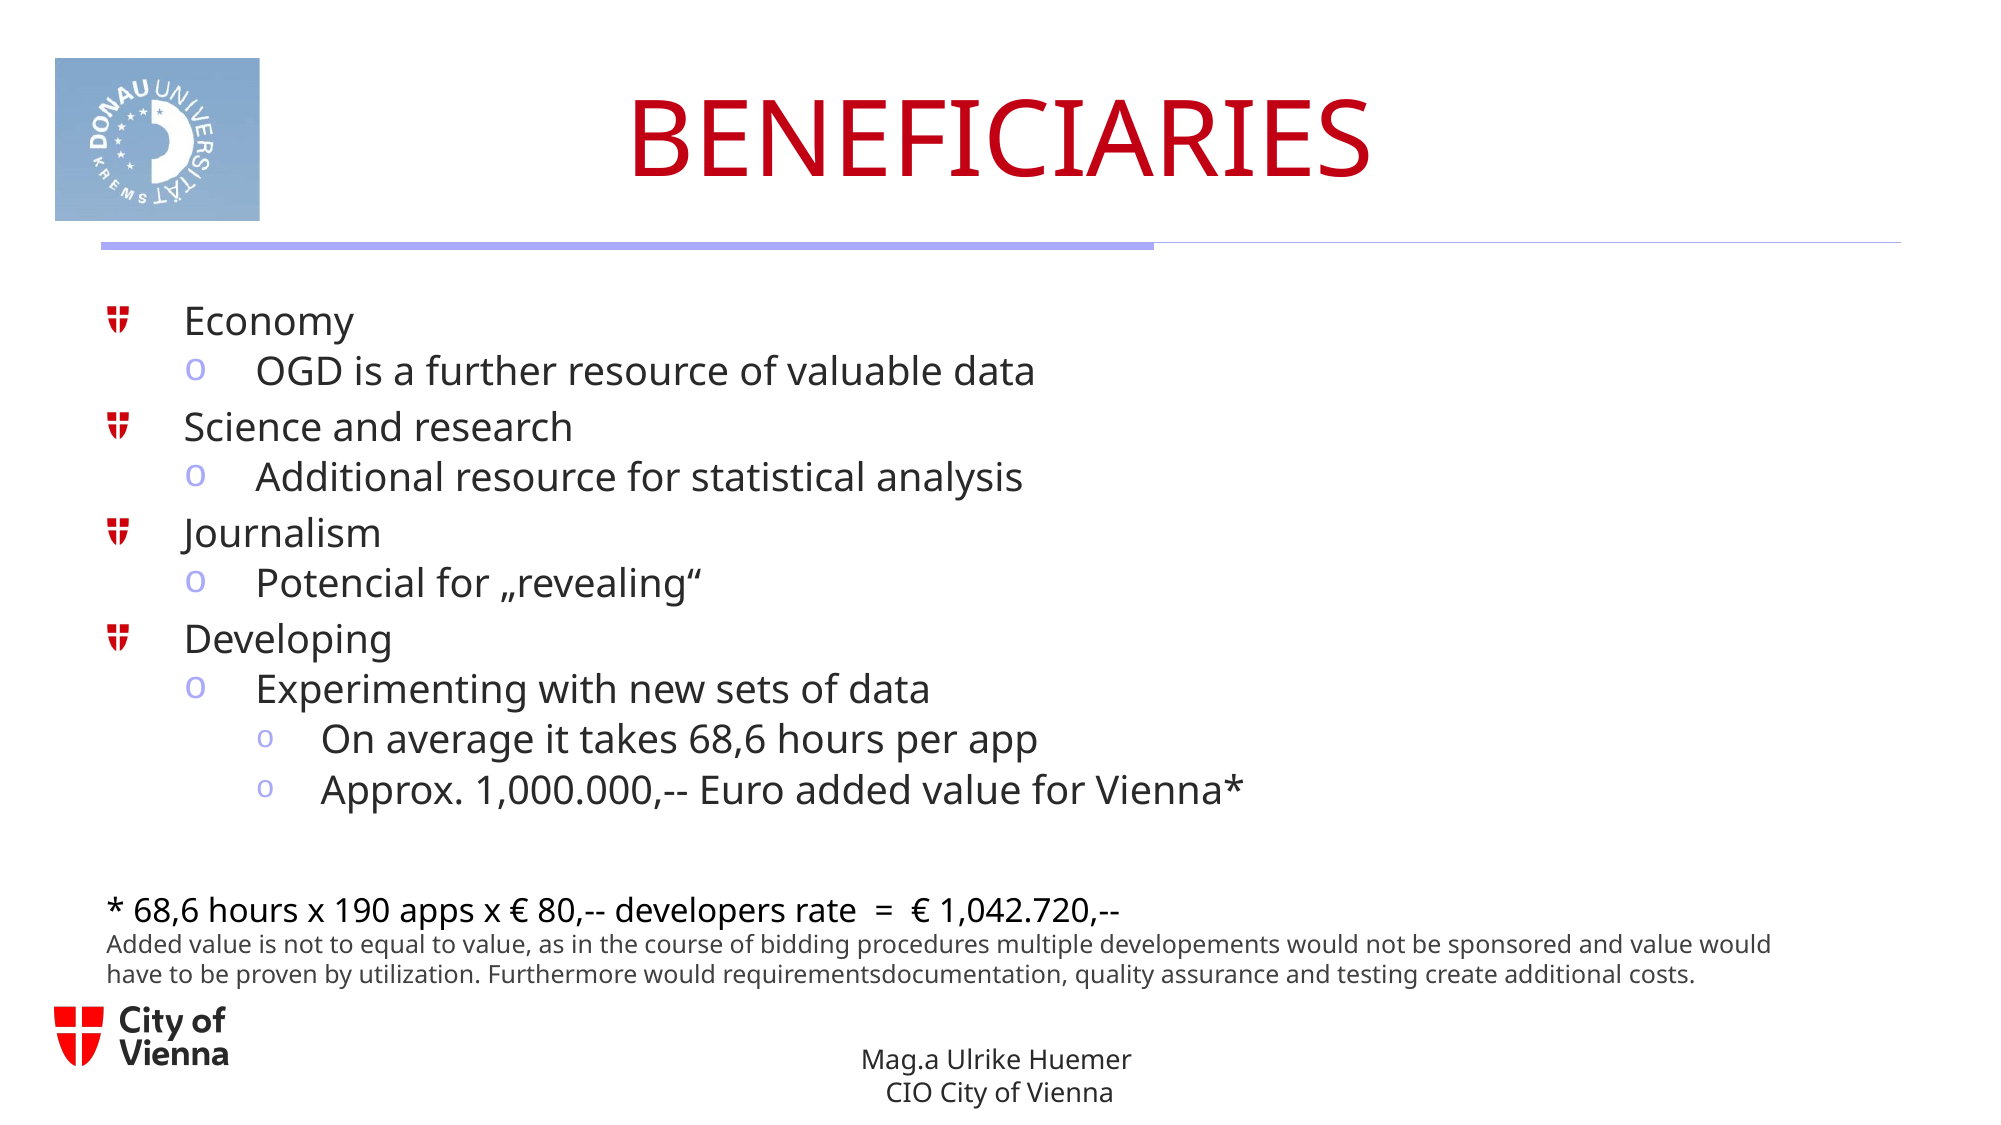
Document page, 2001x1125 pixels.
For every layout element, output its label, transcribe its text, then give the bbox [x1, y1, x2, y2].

title beneficiaries [54, 54, 1945, 230]
text_box Economy OGD is a further resource of valuable data Science and research Additional resource for statistical analysis Journalism Potencial for „revealing“ Developing Experimenting with new sets of data On average it takes 68,6 hours per app Approx. 1,000.000,-- Euro added value for Vienna* [86, 285, 1673, 844]
text_box * 68,6 hours x 190 apps x € 80,-- developers rate = € 1,042.720,-- Added value is not to equal to value, as in the course of bidding procedures multiple developements would not be sponsored and value would have to be proven by utilization. Furthermore would requirementsdocumentation, quality assurance and testing create additional costs. [86, 838, 1851, 999]
picture [54, 58, 260, 221]
picture [106, 623, 130, 652]
picture [106, 517, 130, 546]
picture [54, 1006, 231, 1066]
picture [106, 411, 130, 440]
picture [106, 305, 130, 334]
footer Mag.a Ulrike Huemer CIO City of Vienna [683, 1042, 1317, 1103]
